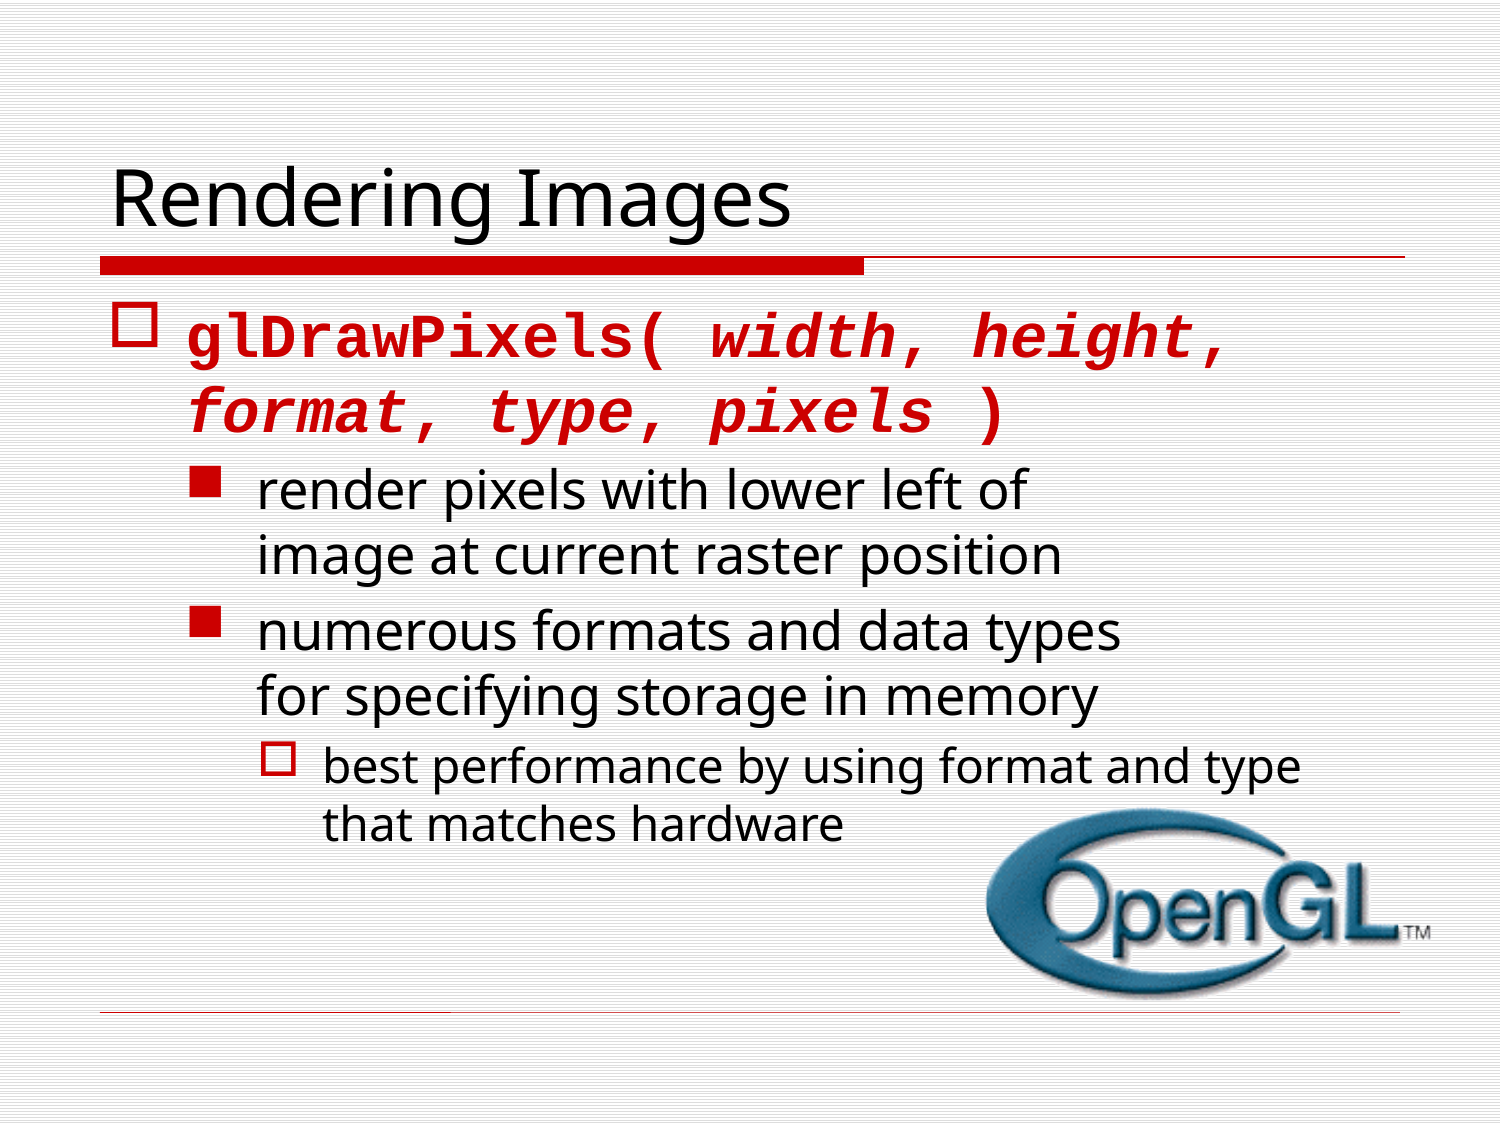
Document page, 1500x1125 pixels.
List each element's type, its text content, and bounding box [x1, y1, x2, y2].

picture [970, 803, 1442, 1012]
title Rendering Images [94, 50, 1407, 250]
list glDrawPixels( width, height, format, type, pixels ) render pixels with lower left of image at current raster position numerous formats and data types for specifying storage in memory best performance by using format and type that matches hardware [92, 287, 1406, 988]
